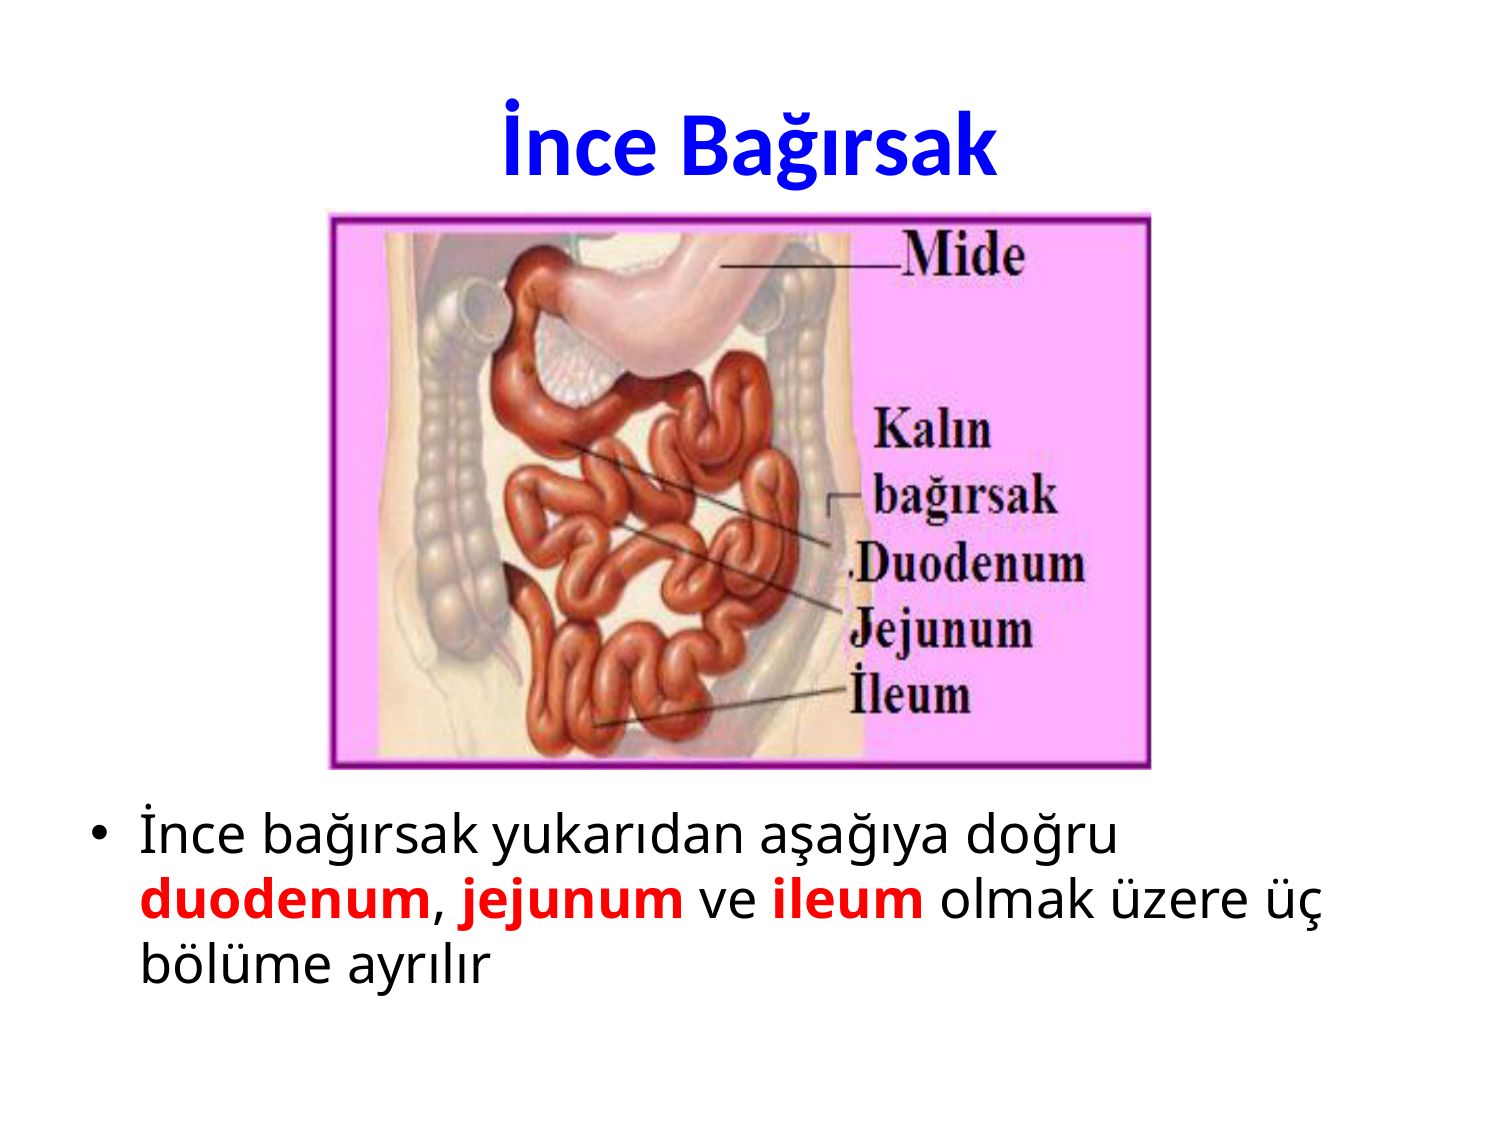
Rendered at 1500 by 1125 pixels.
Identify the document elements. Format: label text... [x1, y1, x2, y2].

title İnce Bağırsak [75, 45, 1425, 233]
picture [324, 207, 1152, 770]
list İnce bağırsak yukarıdan aşağıya doğru duodenum, jejunum ve ileum olmak üzere üç bölüme ayrılır [75, 262, 1425, 1005]
